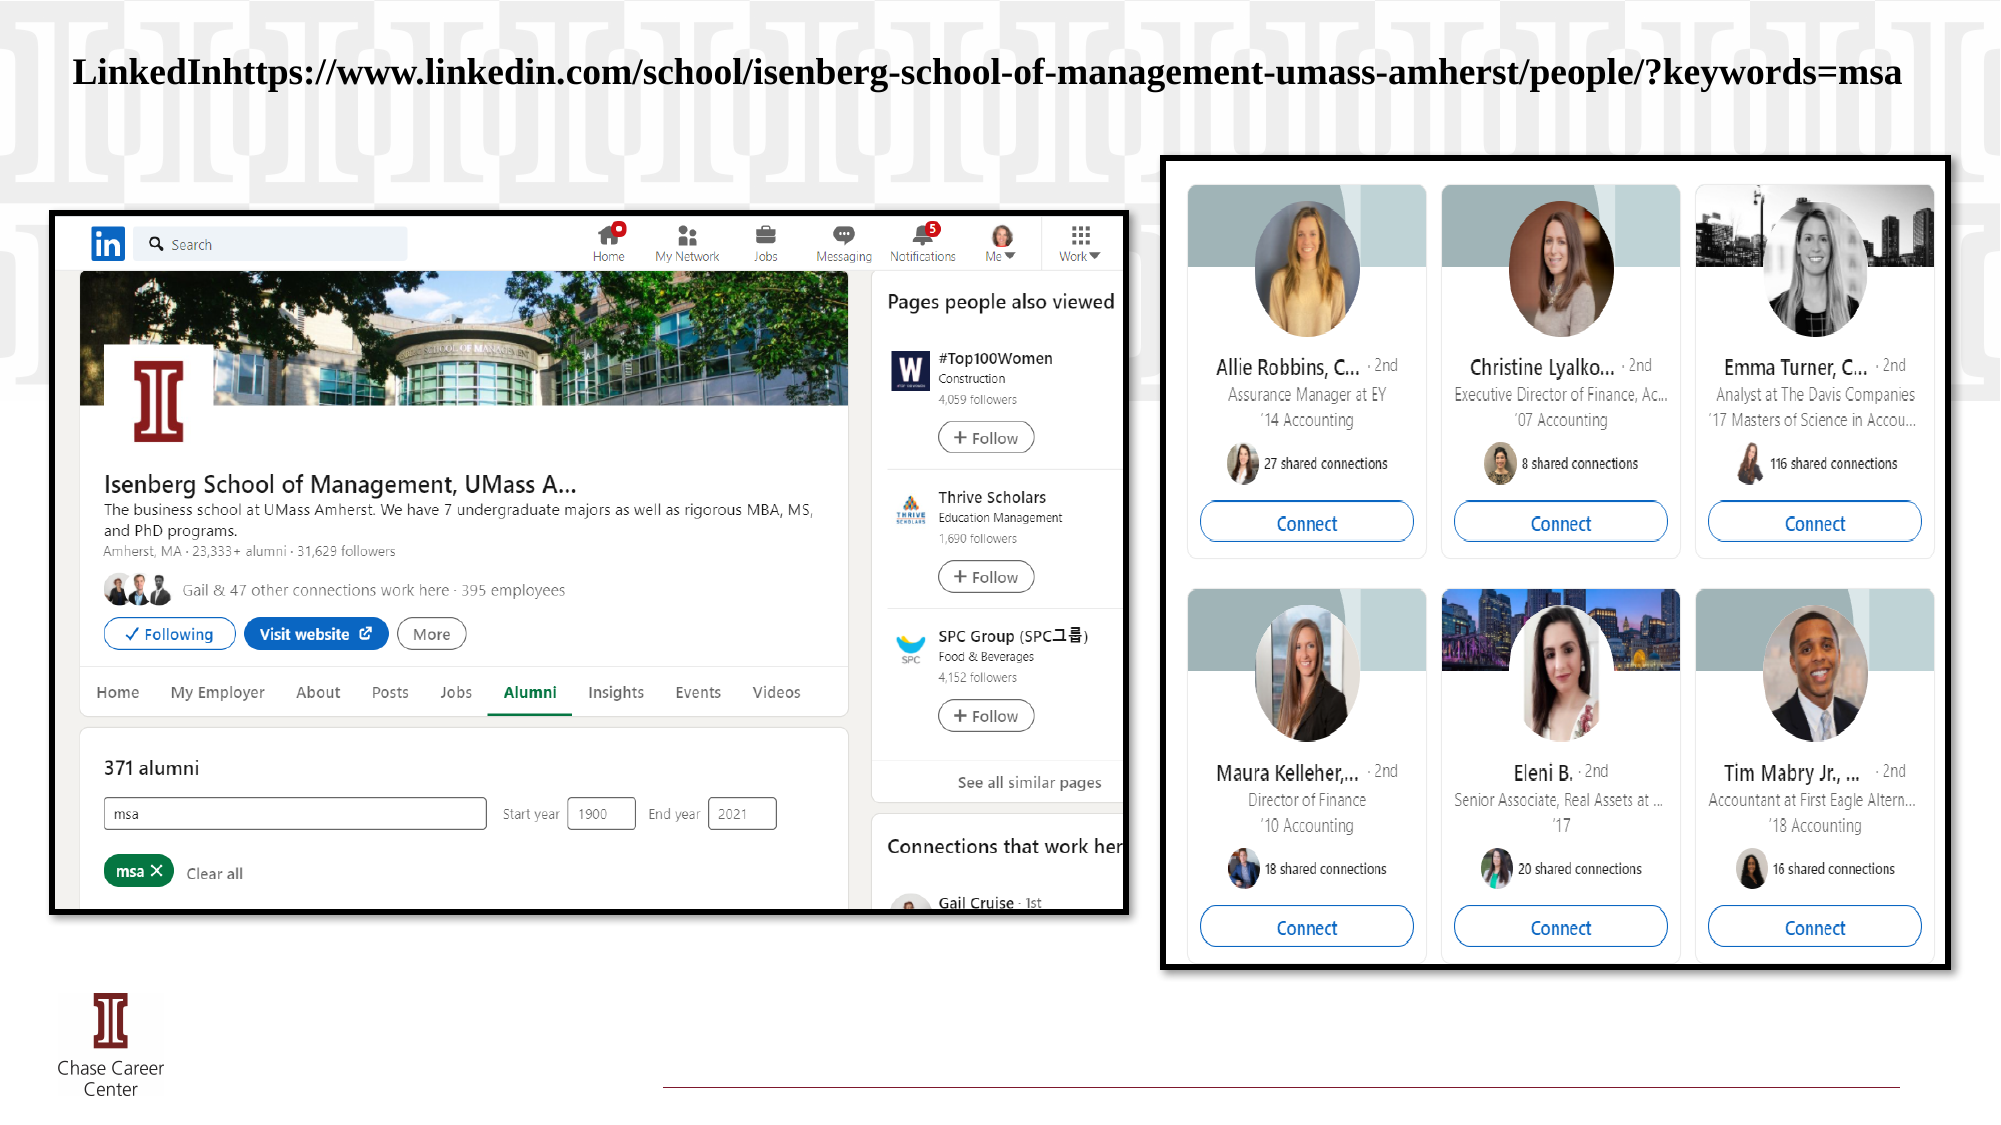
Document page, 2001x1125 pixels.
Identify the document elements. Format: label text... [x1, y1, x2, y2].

picture [1166, 160, 1946, 965]
list LinkedInhttps://www.linkedin.com/school/isenberg-school-of-management-umass-amherst/people/?keywords=msa [57, 44, 1946, 135]
picture [58, 993, 164, 1096]
picture [0, 0, 2000, 401]
picture [54, 216, 1123, 909]
